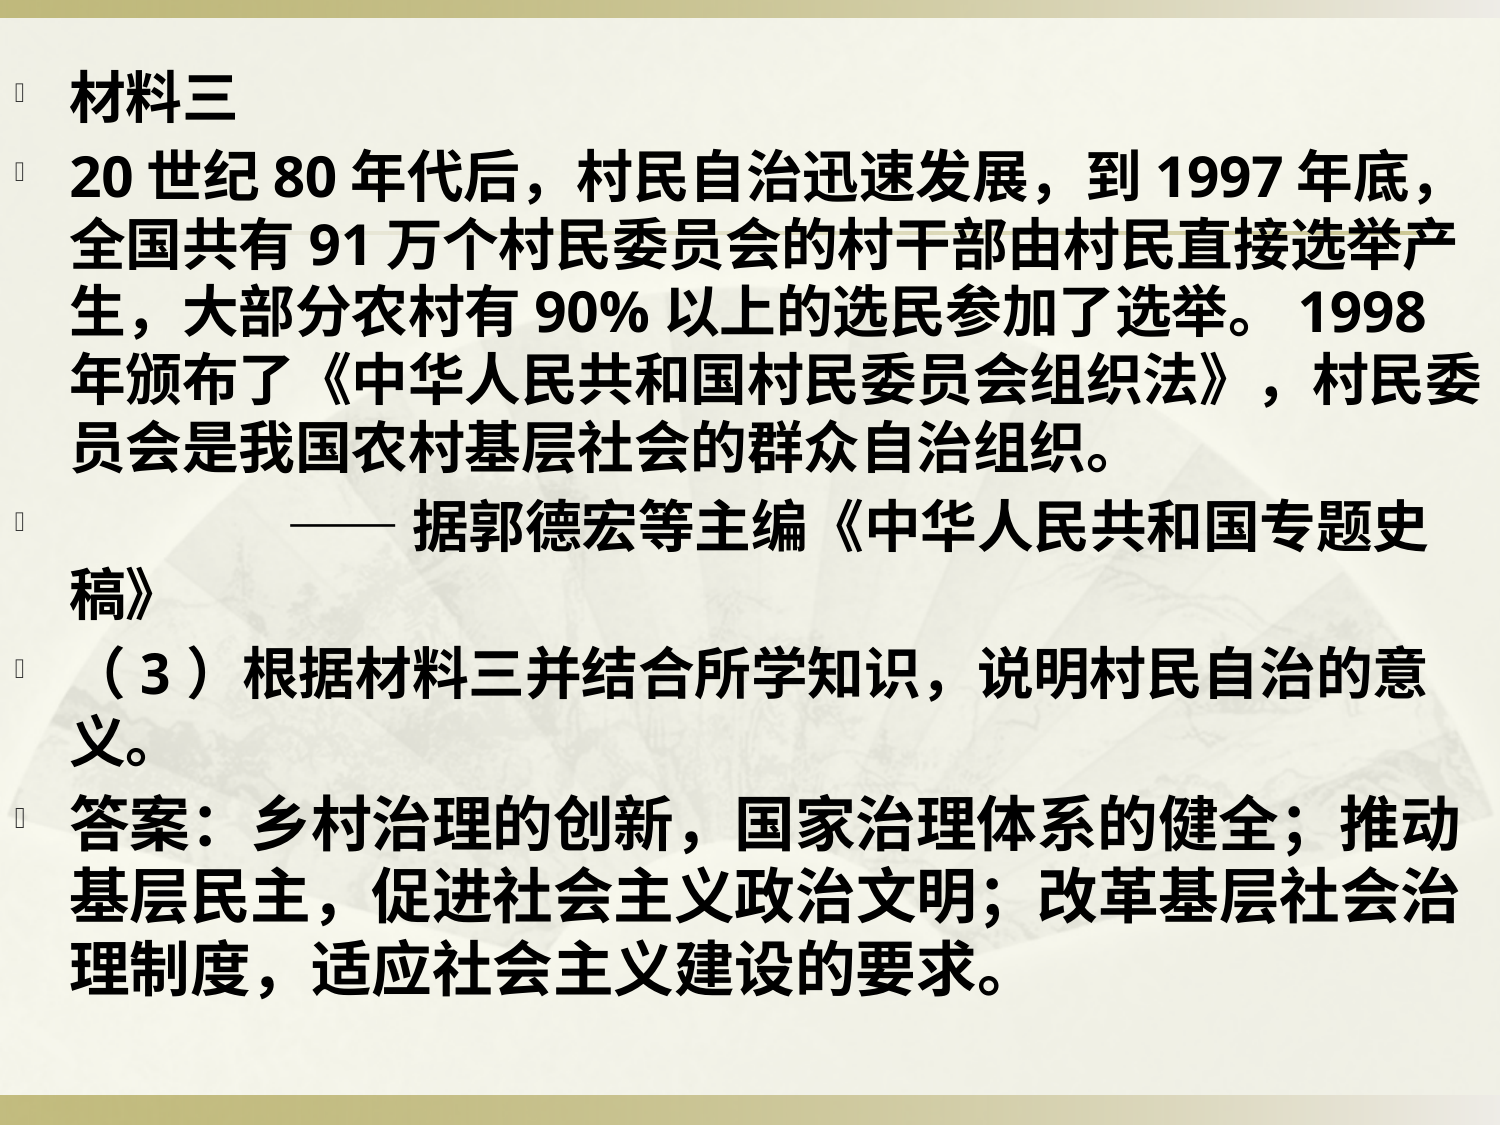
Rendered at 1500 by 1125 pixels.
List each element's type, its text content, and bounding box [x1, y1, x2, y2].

list 材料三 20世纪80年代后，村民自治迅速发展，到1997年底，全国共有91万个村民委员会的村干部由村民直接选举产生，大部分农村有90%以上的选民参加了选举。1998年颁布了《中华人民共和国村民委员会组织法》，村民委员会是我国农村基层社会的群众自治组织。 ——据郭德宏等主编《中华人民共和国专题史稿》 （3）根据材料三并结合所学知识，说明村民自治的意义。 答案：乡村治理的创新，国家治理体系的健全；推动基层民主，促进社会主义政治文明；改革基层社会治理制度，适应社会主义建设的要求。 [0, 54, 1500, 1012]
